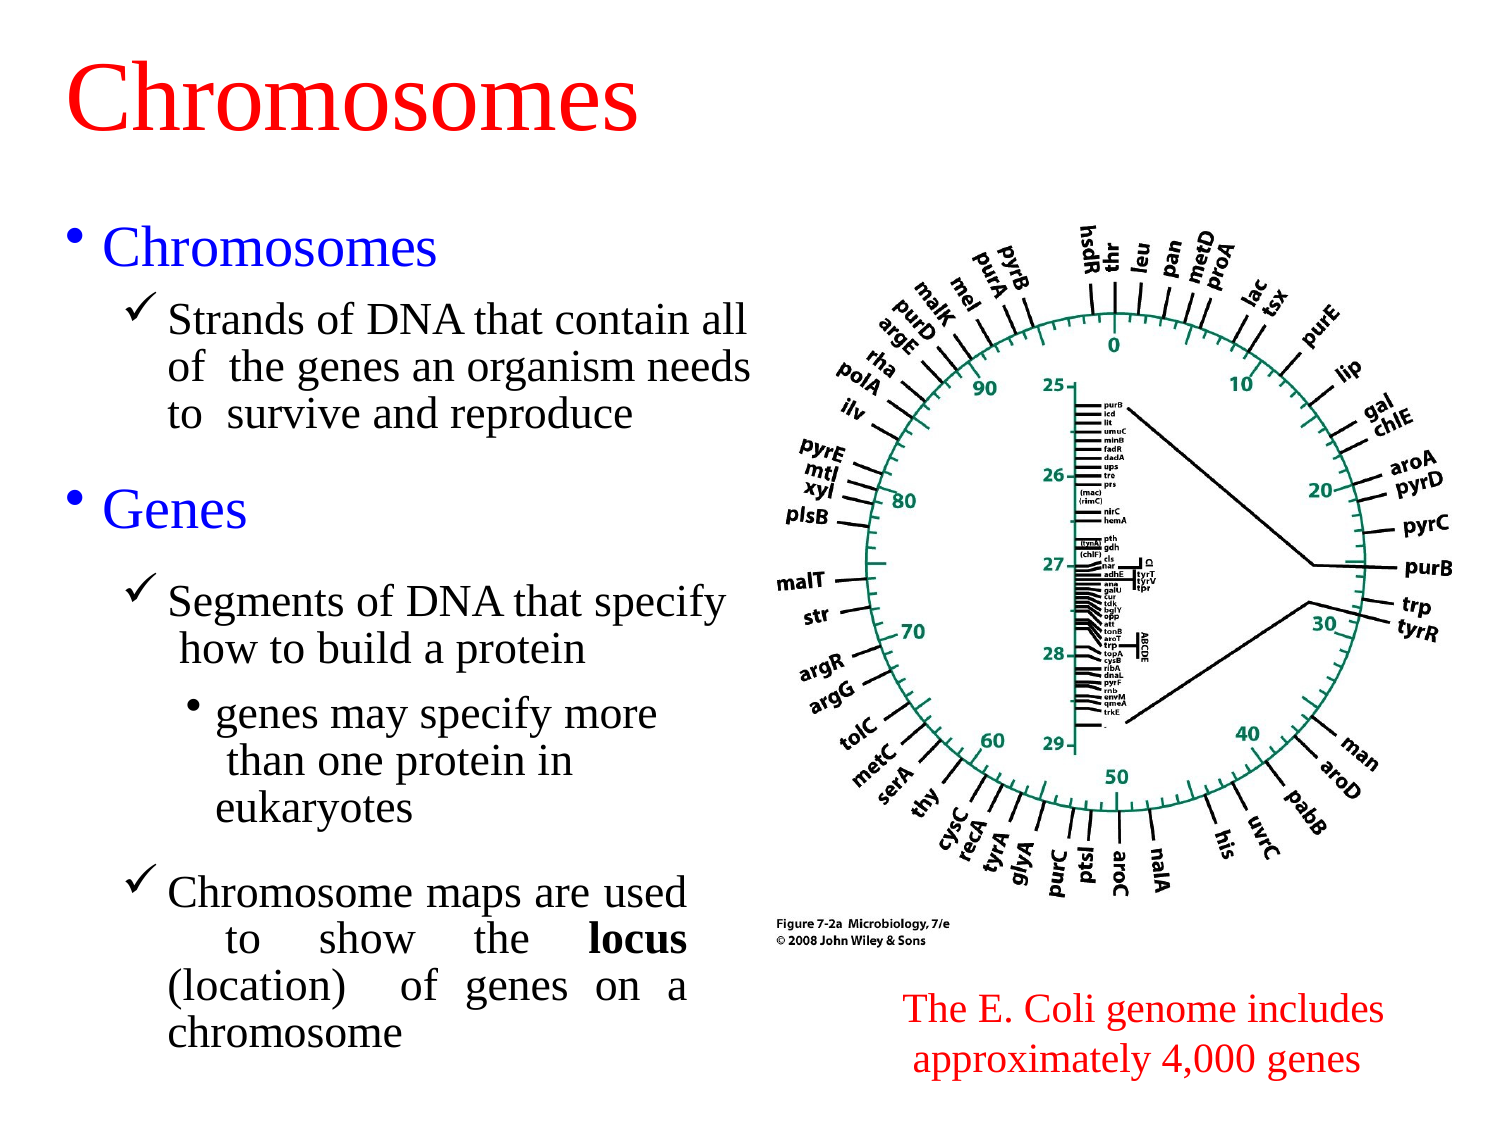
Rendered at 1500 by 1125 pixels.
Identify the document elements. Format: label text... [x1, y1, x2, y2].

text_box [799, 212, 1463, 950]
text_box The E. Coli genome includes approximately 4,000 genes [900, 980, 1389, 1081]
title Chromosomes [62, 30, 644, 207]
text_box Chromosomes Strands of DNA that contain all of the genes an organism needs to survive and reproduce Genes Segments of DNA that specify how to build a protein genes may specify more than one protein in eukaryotes Chromosome maps are used to show the locus (location) of genes on a chromosome [62, 207, 799, 1057]
